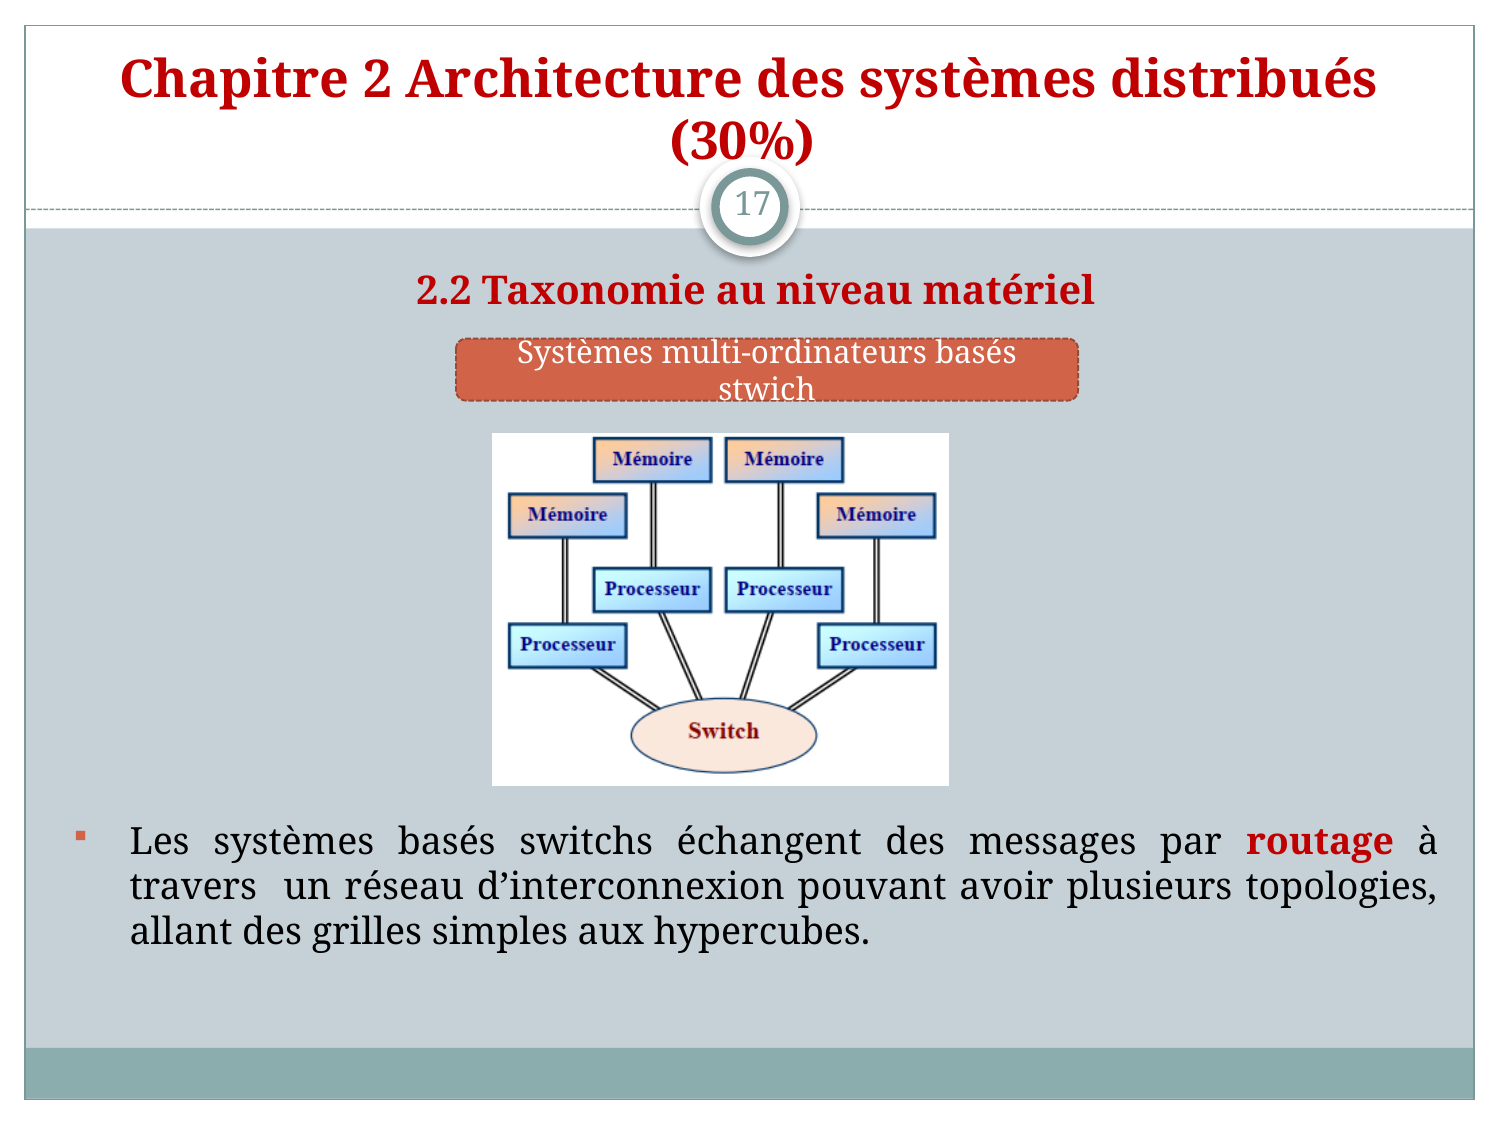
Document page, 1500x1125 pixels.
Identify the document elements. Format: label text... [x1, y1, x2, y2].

title Chapitre 2 Architecture des systèmes distribués (30%) [49, 53, 1450, 178]
slide_number 17 [715, 168, 791, 241]
picture [491, 433, 950, 786]
list 2.2 Taxonomie au niveau matériel Les systèmes basés switchs échangent des messages par routage à travers un réseau d’interconnexion pouvant avoir plusieurs topologies, allant des grilles simples aux hypercubes. [58, 257, 1454, 1090]
text_box Systèmes multi-ordinateurs basés stwich [455, 337, 1080, 402]
